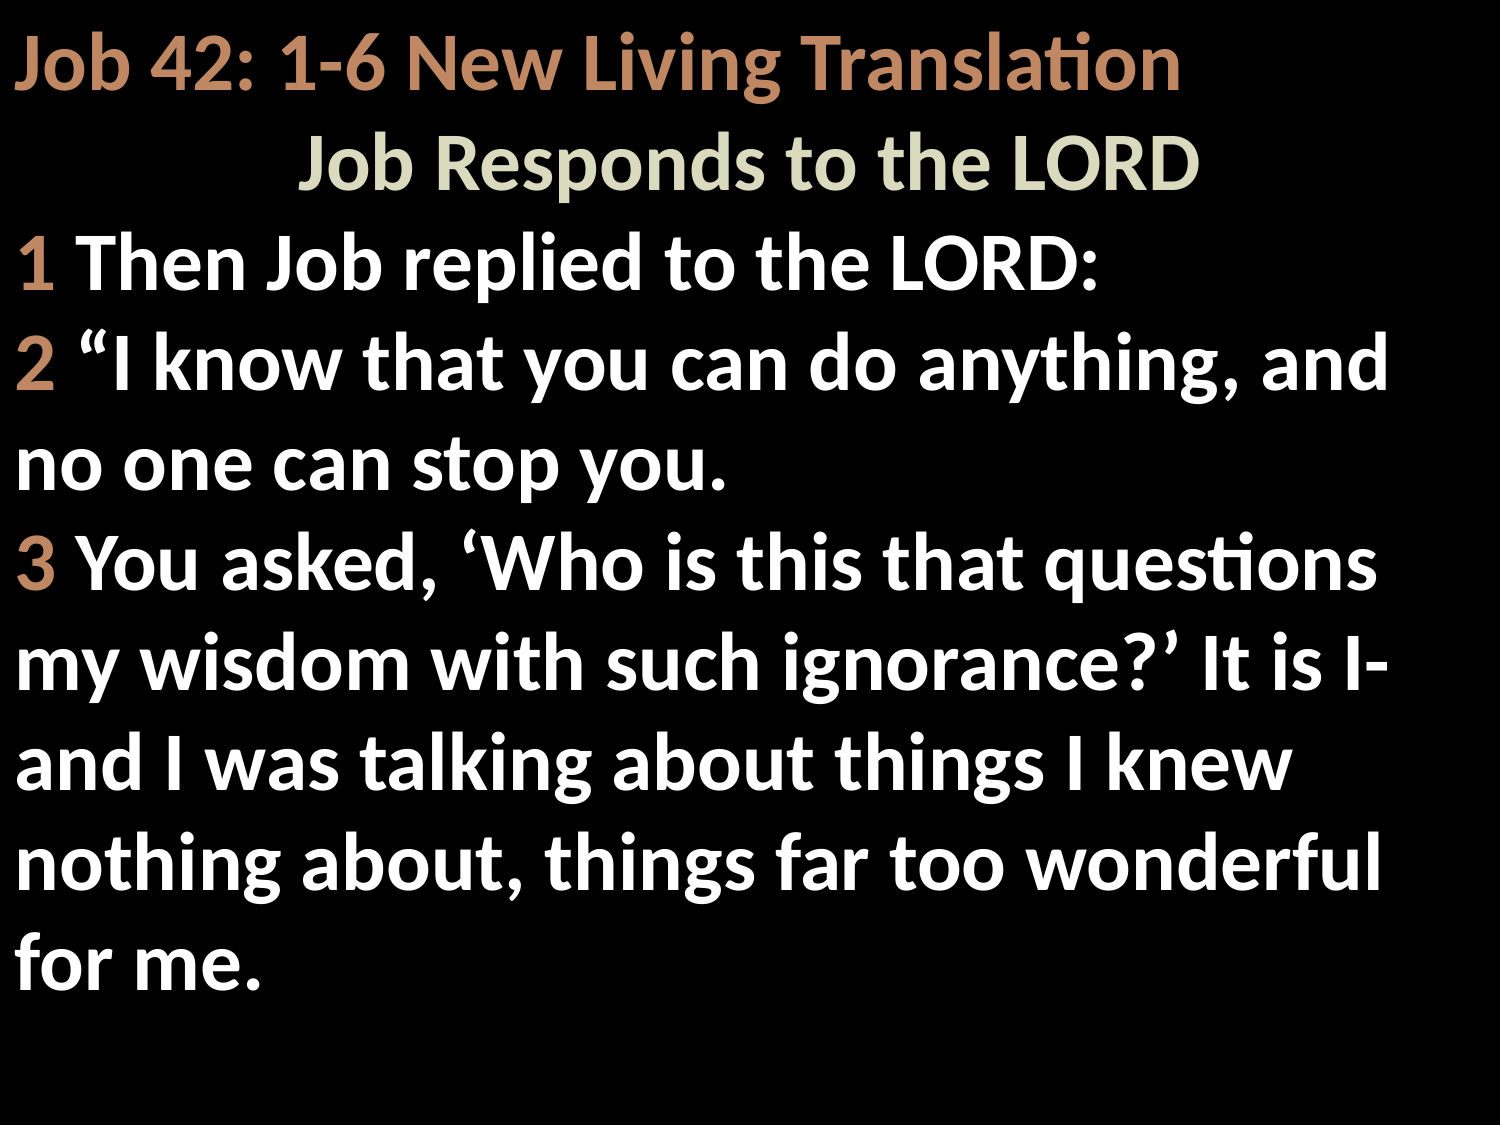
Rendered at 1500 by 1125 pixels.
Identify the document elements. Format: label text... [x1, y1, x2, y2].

text_box Job 42: 1-6 New Living Translation Job Responds to the LORD 1 Then Job replied to the LORD: 2 “I know that you can do anything, and no one can stop you. 3 You asked, ‘Who is this that questions my wisdom with such ignorance?’ It is I-and I was talking about things I knew nothing about, things far too wonderful for me. [0, 0, 1500, 1015]
